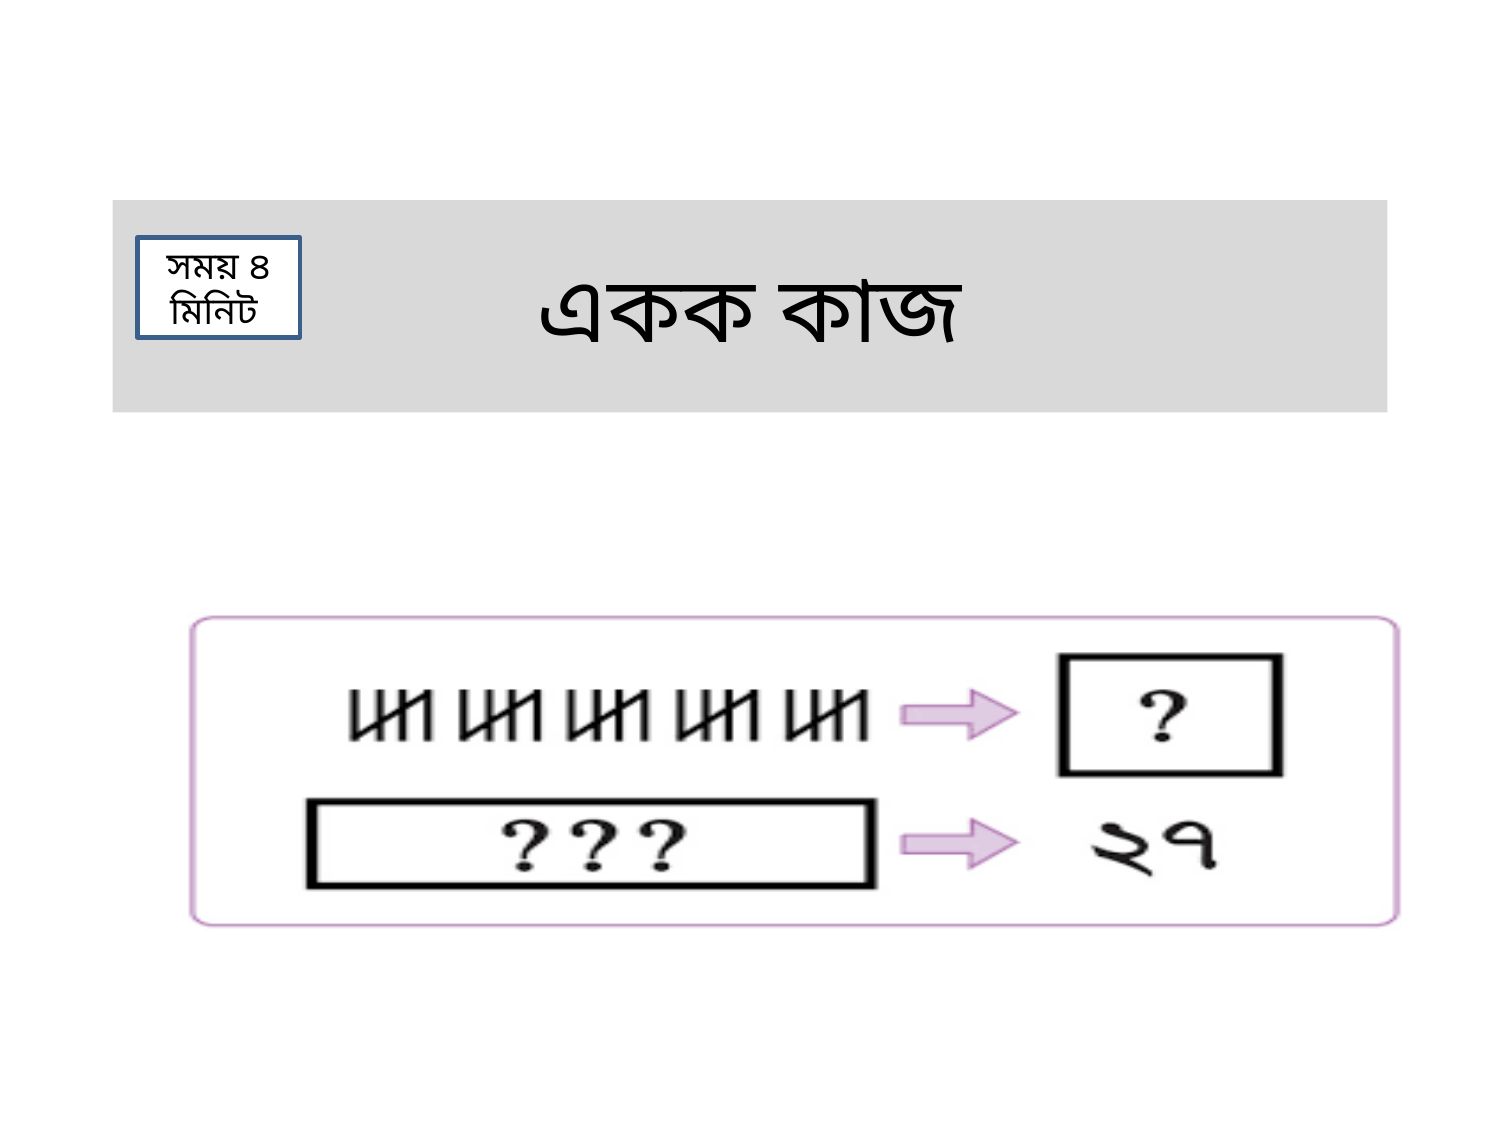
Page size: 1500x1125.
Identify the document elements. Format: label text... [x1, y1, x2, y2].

text_box সময় ৪ মিনিট [135, 235, 302, 340]
title একক কাজ [112, 200, 1388, 413]
picture [187, 612, 1405, 931]
